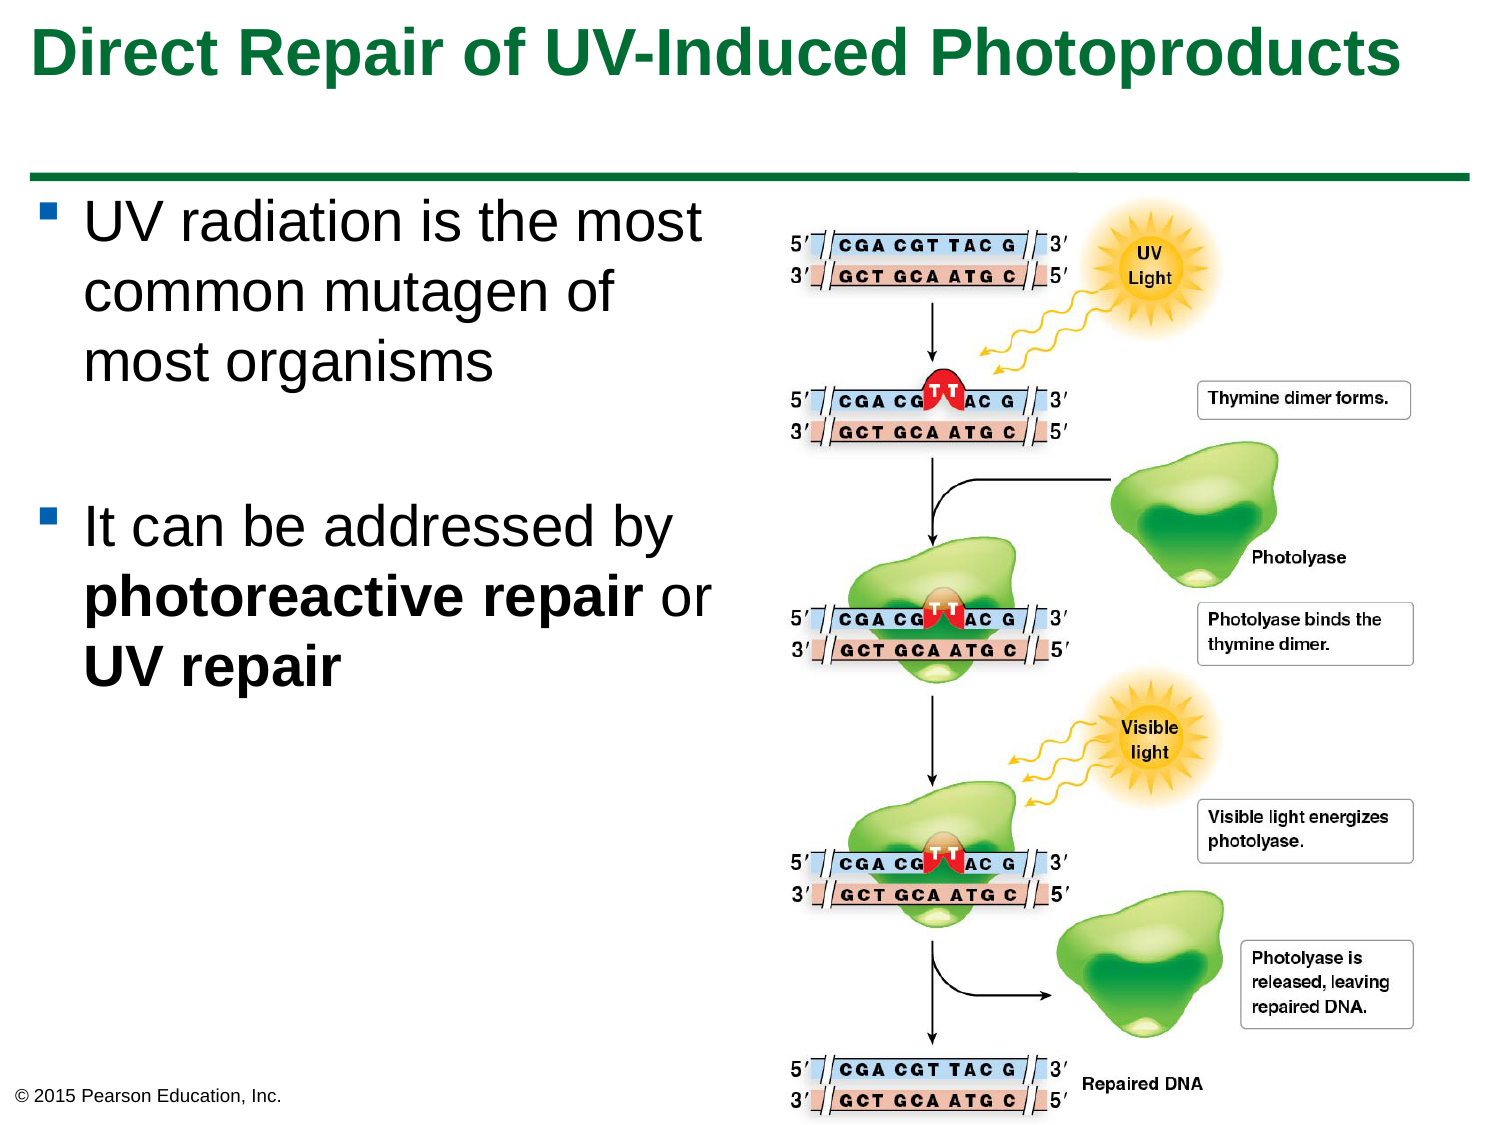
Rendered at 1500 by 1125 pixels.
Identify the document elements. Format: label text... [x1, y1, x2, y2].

list UV radiation is the most common mutagen of most organisms It can be addressed by photoreactive repair or UV repair [31, 183, 776, 1047]
footer © 2015 Pearson Education, Inc. [0, 1065, 507, 1125]
picture [784, 189, 1419, 1125]
title Direct Repair of UV-Induced Photoproducts [29, 17, 1470, 153]
